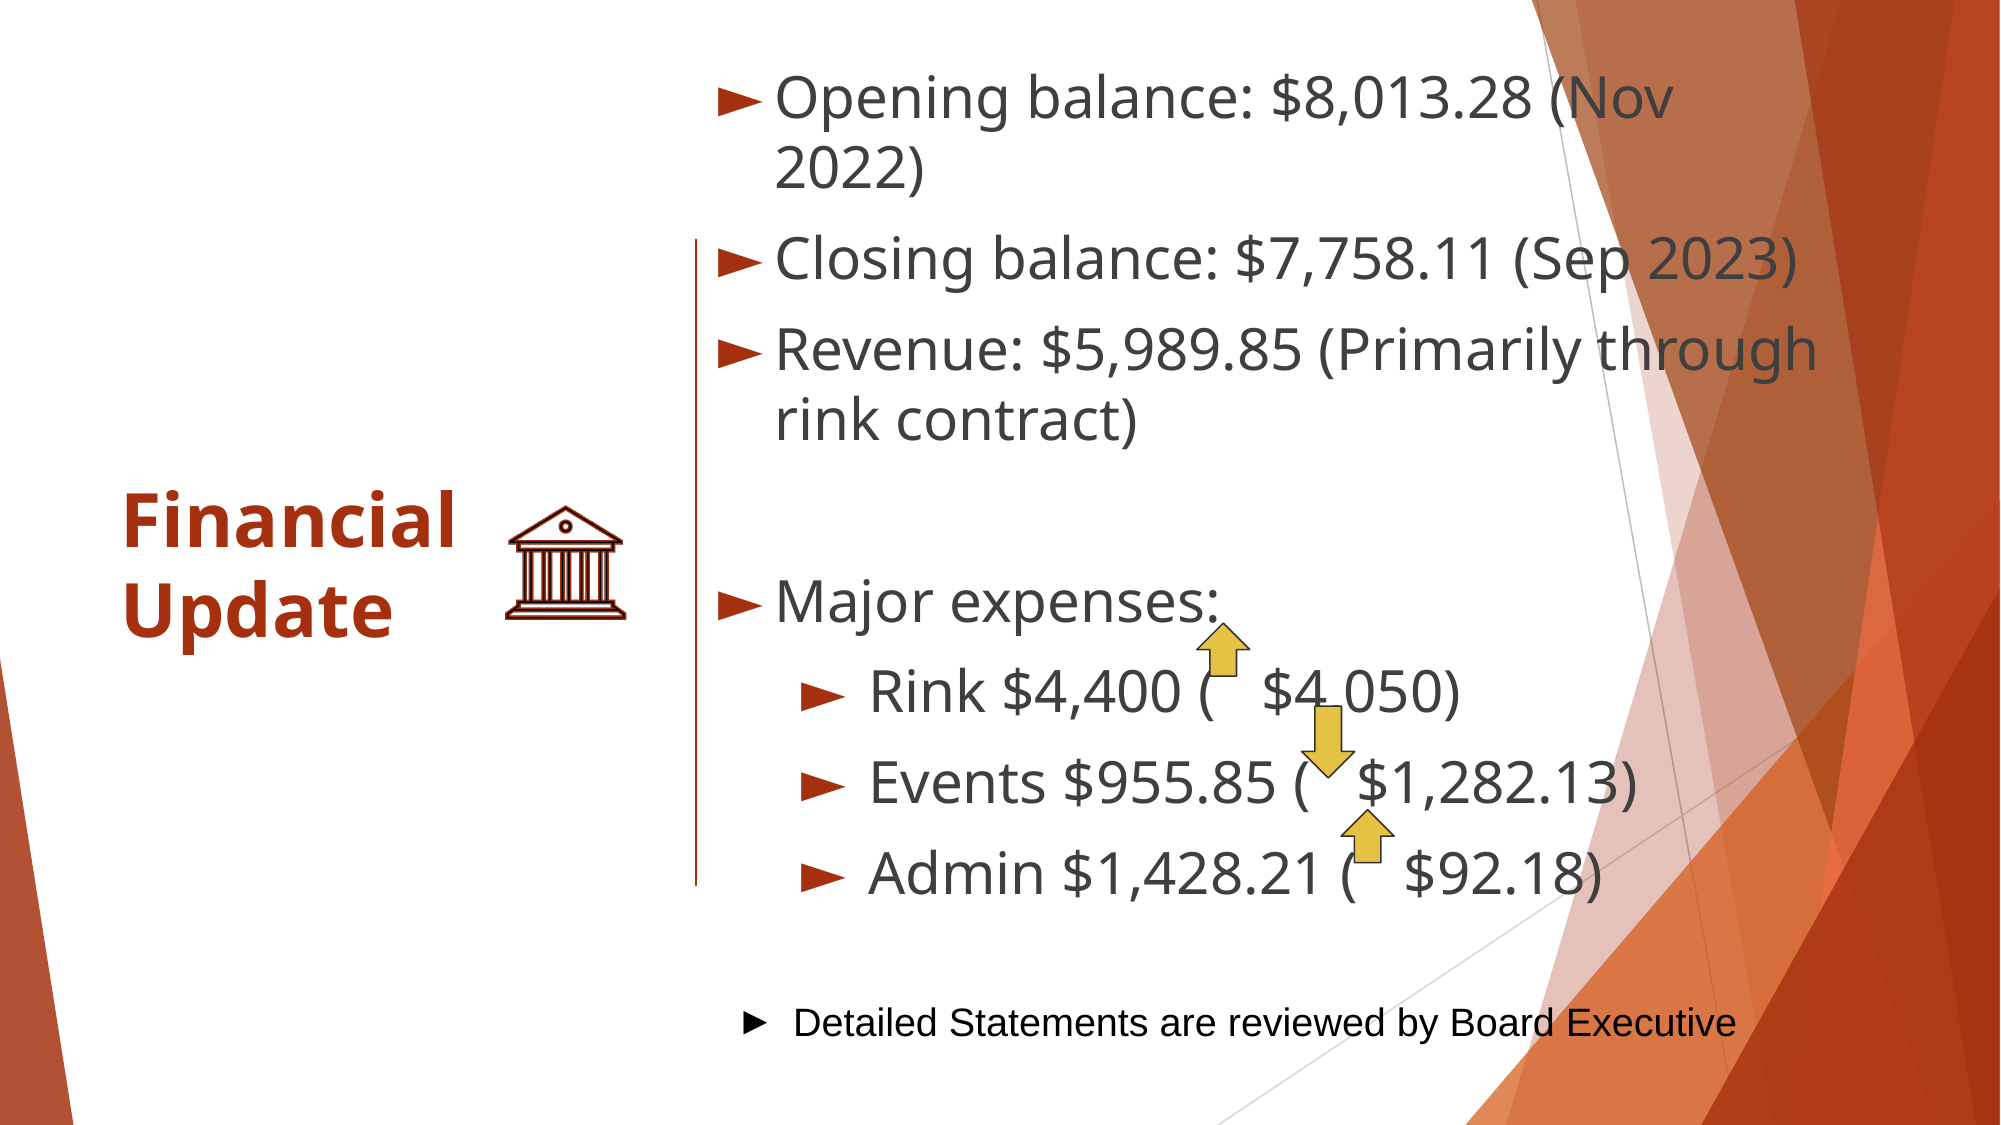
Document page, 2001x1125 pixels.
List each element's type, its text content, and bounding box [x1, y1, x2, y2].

text_box [1341, 809, 1395, 863]
list Opening balance: $8,013.28 (Nov 2022) Closing balance: $7,758.11 (Sep 2023) Revenue: $5,989.85 (Primarily through rink contract) Major expenses: Rink $4,400 ( $4,050) Events $955.85 ( $1,282.13) Admin $1,428.21 ( $92.18) Detailed Statements are reviewed by Board Executive [703, 0, 1849, 1125]
text_box [1196, 623, 1250, 677]
title Financial Update [105, 133, 658, 991]
picture [490, 487, 641, 638]
text_box [1301, 706, 1355, 778]
